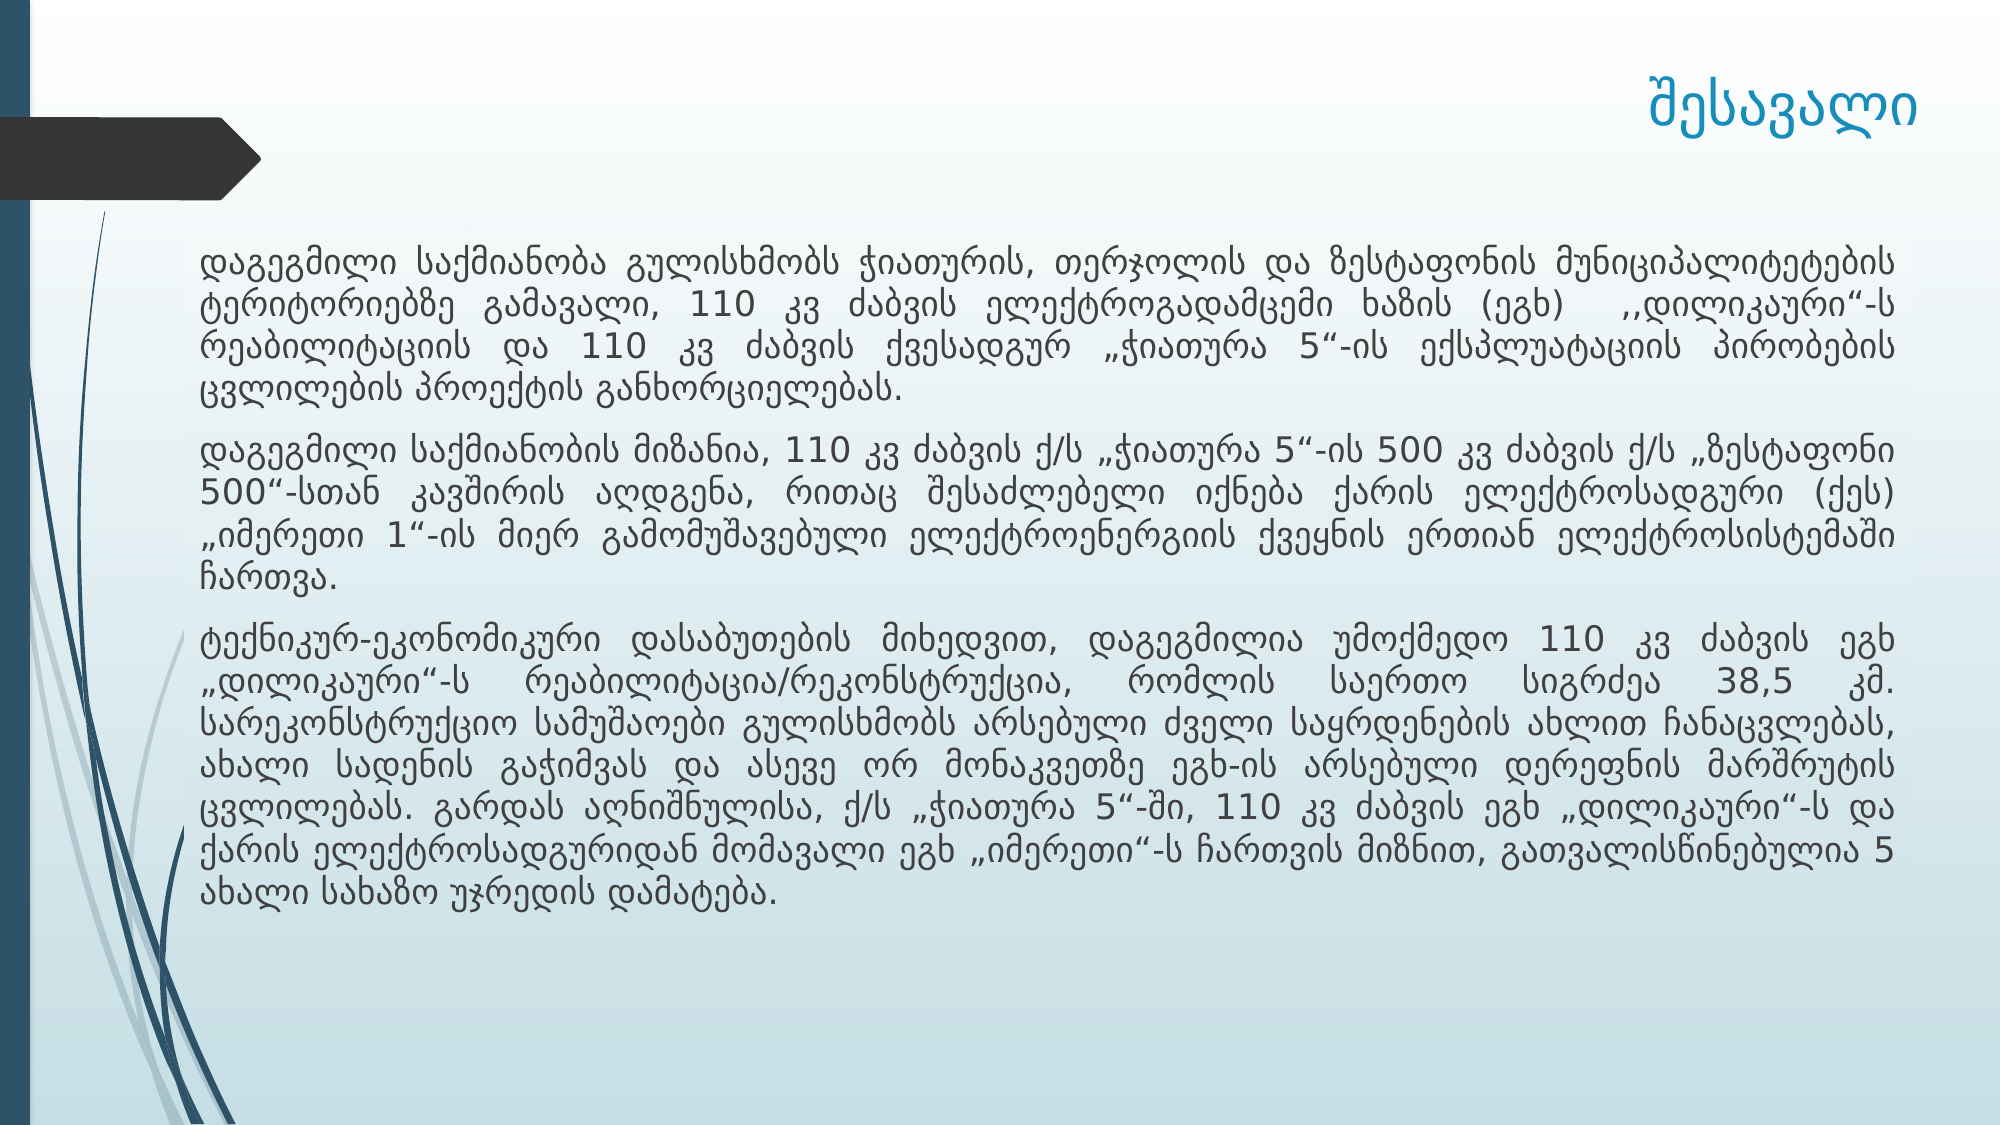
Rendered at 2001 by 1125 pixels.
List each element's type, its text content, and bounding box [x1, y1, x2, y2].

title შესავალი [472, 59, 1935, 155]
list დაგეგმილი საქმიანობა გულისხმობს ჭიათურის, თერჯოლის და ზესტაფონის მუნიციპალიტეტების ტერიტორიებზე გამავალი, 110 კვ ძაბვის ელექტროგადამცემი ხაზის (ეგხ) ,,დილიკაური“-ს რეაბილიტაციის და 110 კვ ძაბვის ქვესადგურ „ჭიათურა 5“-ის ექსპლუატაციის პირობების ცვლილების პროექტის განხორციელებას. დაგეგმილი საქმიანობის მიზანია, 110 კვ ძაბვის ქ/ს „ჭიათურა 5“-ის 500 კვ ძაბვის ქ/ს „ზესტაფონი 500“-სთან კავშირის აღდგენა, რითაც შესაძლებელი იქნება ქარის ელექტროსადგური (ქეს) „იმერეთი 1“-ის მიერ გამომუშავებული ელექტროენერგიის ქვეყნის ერთიან ელექტროსისტემაში ჩართვა. ტექნიკურ-ეკონომიკური დასაბუთების მიხედვით, დაგეგმილია უმოქმედო 110 კვ ძაბვის ეგხ „დილიკაური“-ს რეაბილიტაცია/რეკონსტრუქცია, რომლის საერთო სიგრძეა 38,5 კმ. სარეკონსტრუქციო სამუშაოები გულისხმობს არსებული ძველი საყრდენების ახლით ჩანაცვლებას, ახალი სადენის გაჭიმვას და ასევე ორ მონაკვეთზე ეგხ-ის არსებული დერეფნის მარშრუტის ცვლილებას. გარდას აღნიშნულისა, ქ/ს „ჭიათურა 5“-ში, 110 კვ ძაბვის ეგხ „დილიკაური“-ს და ქარის ელექტროსადგურიდან მომავალი ეგხ „იმერეთი“-ს ჩართვის მიზნით, გათვალისწინებულია 5 ახალი სახაზო უჯრედის დამატება. [184, 231, 1913, 924]
